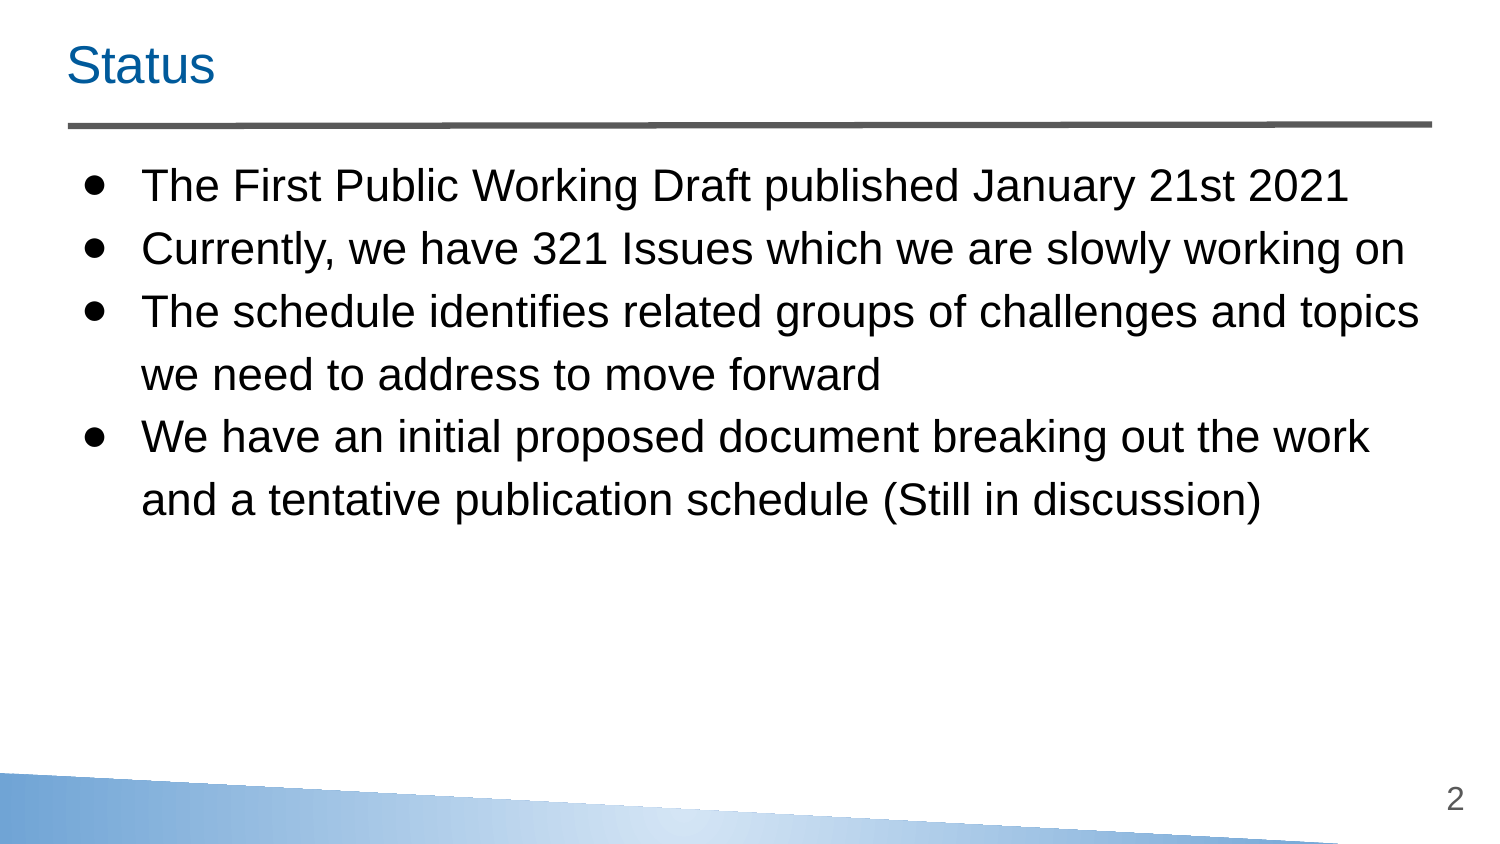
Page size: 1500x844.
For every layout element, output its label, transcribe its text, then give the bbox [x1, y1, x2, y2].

title Status [51, 15, 1449, 110]
list The First Public Working Draft published January 21st 2021 Currently, we have 321 Issues which we are slowly working on The schedule identifies related groups of challenges and topics we need to address to move forward We have an initial proposed document breaking out the work and a tentative publication schedule (Still in discussion) [51, 132, 1449, 750]
slide_number 2 [1389, 764, 1480, 830]
